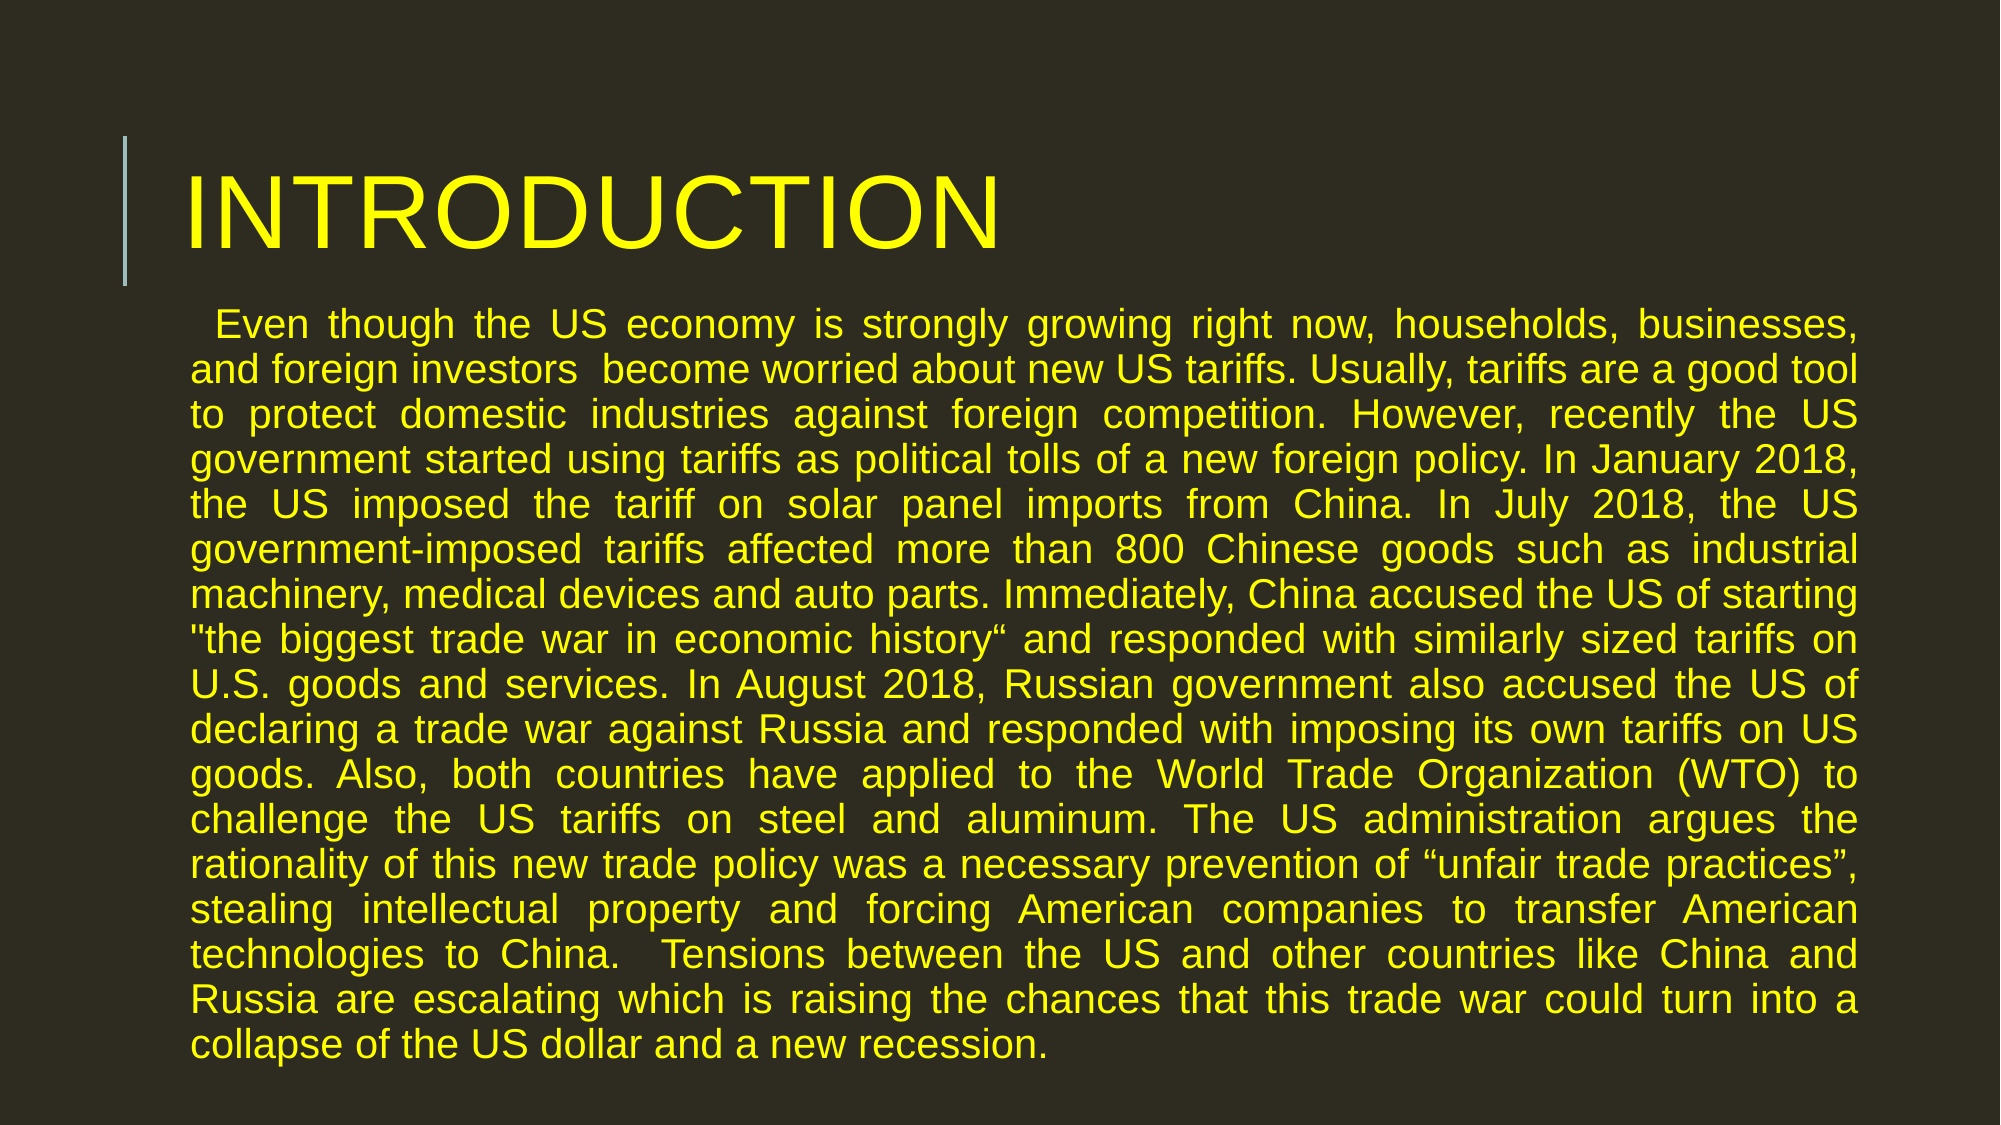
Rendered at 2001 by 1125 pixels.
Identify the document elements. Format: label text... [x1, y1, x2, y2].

list Even though the US economy is strongly growing right now, households, businesses, and foreign investors become worried about new US tariffs. Usually, tariffs are a good tool to protect domestic industries against foreign competition. However, recently the US government started using tariffs as political tolls of a new foreign policy. In January 2018, the US imposed the tariff on solar panel imports from China. In July 2018, the US government-imposed tariffs affected more than 800 Chinese goods such as industrial machinery, medical devices and auto parts. Immediately, China accused the US of starting "the biggest trade war in economic history“ and responded with similarly sized tariffs on U.S. goods and services. In August 2018, Russian government also accused the US of declaring a trade war against Russia and responded with imposing its own tariffs on US goods. Also, both countries have applied to the World Trade Organization (WTO) to challenge the US tariffs on steel and aluminum. The US administration argues the rationality of this new trade policy was a necessary prevention of “unfair trade practices”, stealing intellectual property and forcing American companies to transfer American technologies to China. Tensions between the US and other countries like China and Russia are escalating which is raising the chances that this trade war could turn into a collapse of the US dollar and a new recession. [168, 295, 1868, 1079]
title Introduction [168, 96, 1763, 295]
